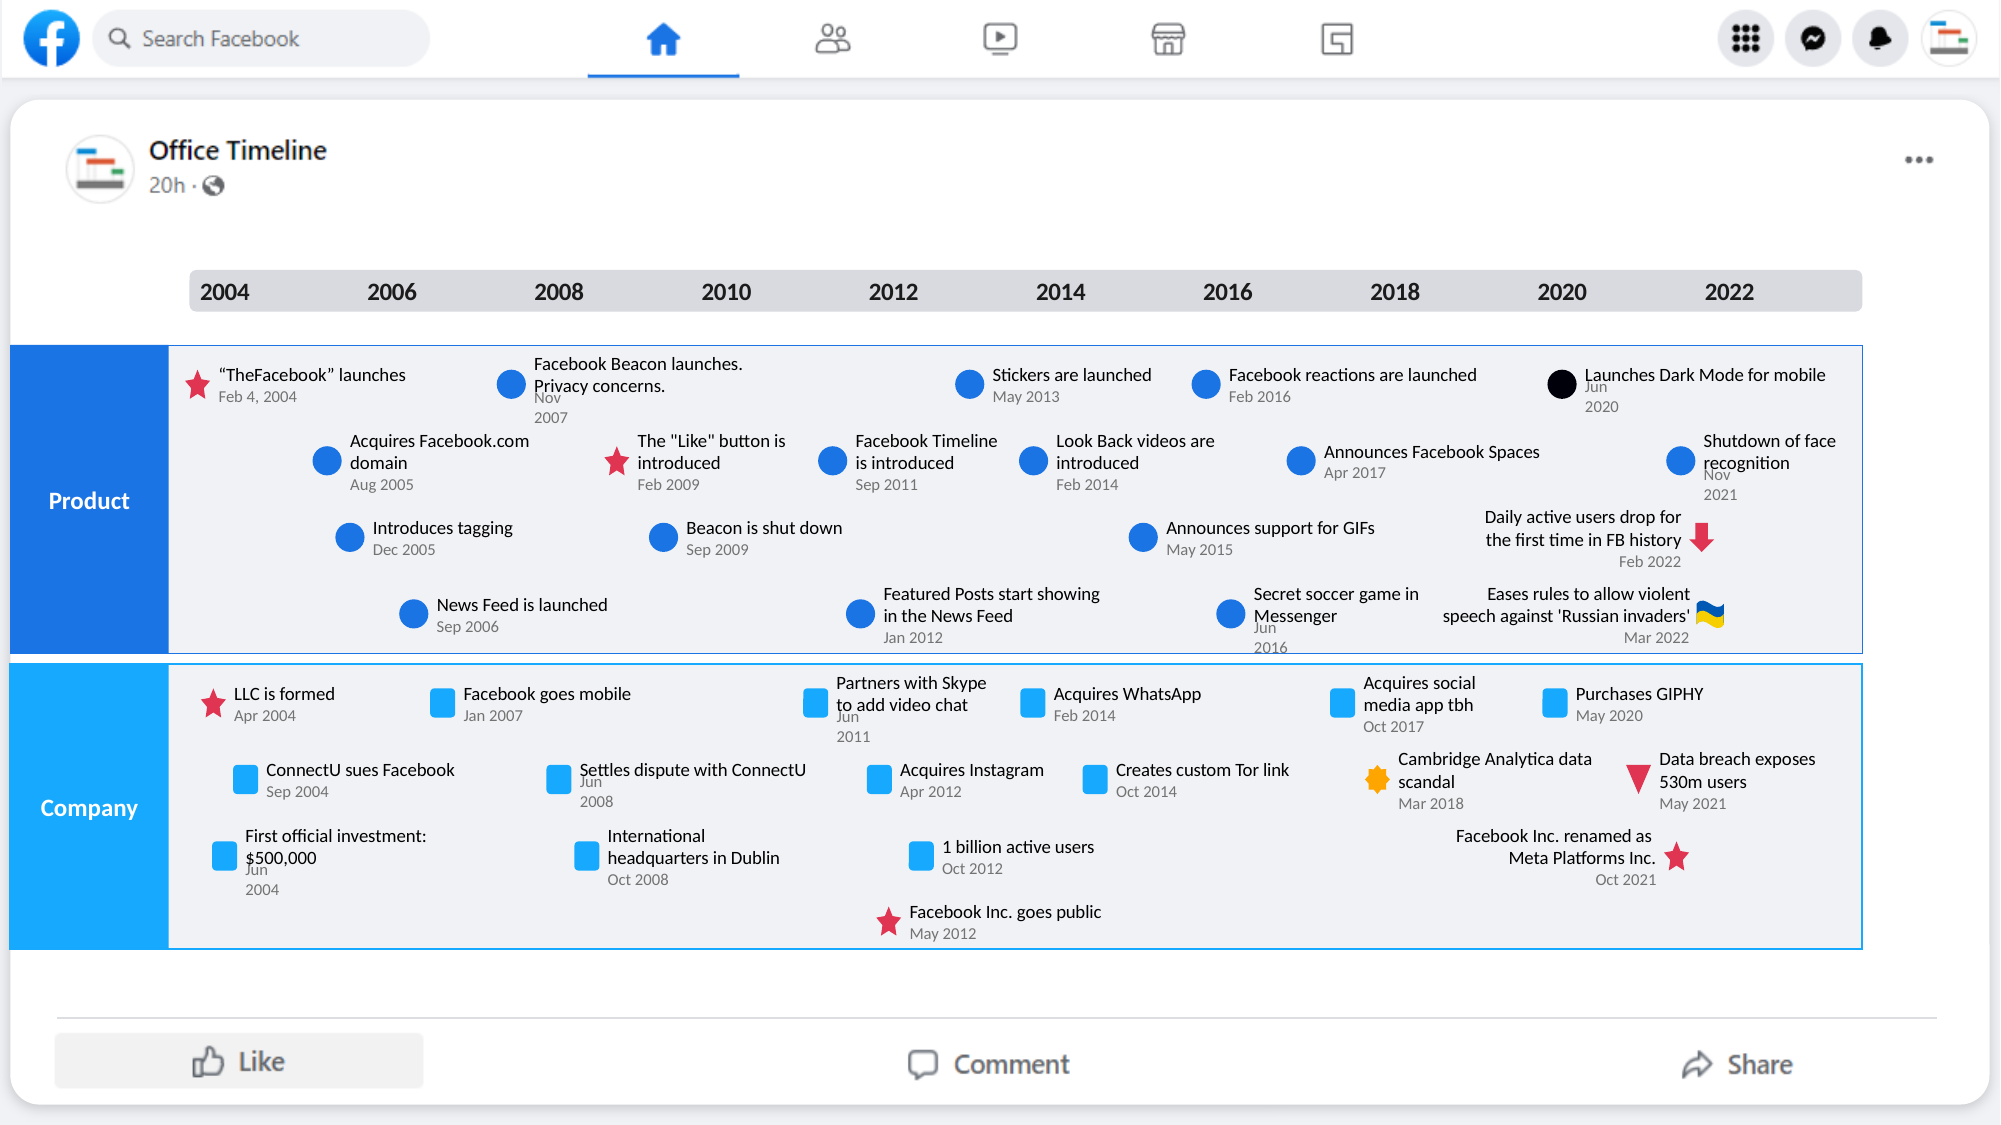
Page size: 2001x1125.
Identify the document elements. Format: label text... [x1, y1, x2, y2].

text_box Feb 2022 [1618, 550, 1682, 571]
text_box 2008 [534, 275, 586, 307]
text_box [1190, 368, 1222, 400]
text_box Apr 2017 [1324, 462, 1387, 483]
text_box Secret soccer game in Messenger [1253, 580, 1425, 627]
text_box Feb 2009 [637, 473, 701, 494]
text_box Oct 2014 [1115, 780, 1179, 801]
text_box Mar 2022 [1622, 626, 1690, 647]
text_box [1541, 687, 1569, 719]
text_box Partners with Skype to add video chat [836, 669, 993, 716]
text_box “TheFacebook” launches [218, 362, 408, 386]
text_box Acquires WhatsApp [1053, 681, 1204, 705]
text_box [198, 685, 228, 720]
text_box Shutdown of face recognition [1703, 427, 1842, 474]
text_box May 2020 [1575, 704, 1645, 725]
text_box Facebook Inc. goes public [909, 899, 1106, 923]
text_box [1624, 763, 1653, 797]
text_box [602, 443, 632, 478]
picture [885, 1031, 1117, 1098]
text_box 2006 [367, 275, 419, 307]
text_box [429, 687, 457, 719]
text_box Jun 2020 [1585, 375, 1646, 416]
text_box [874, 903, 904, 938]
text_box ConnectU sues Facebook [266, 757, 459, 781]
text_box [211, 840, 239, 872]
text_box [817, 445, 849, 477]
text_box Eases rules to allow violent speech against 'Russian invaders' [1438, 580, 1691, 627]
text_box Purchases GIPHY [1575, 681, 1705, 705]
text_box [1329, 687, 1357, 719]
text_box Oct 2017 [1363, 715, 1426, 736]
text_box 2010 [701, 275, 754, 307]
text_box May 2021 [1659, 792, 1729, 813]
text_box Facebook goes mobile [463, 681, 635, 705]
text_box [188, 268, 1864, 313]
text_box Mar 2018 [1398, 792, 1465, 813]
text_box 2004 [200, 275, 252, 307]
text_box Feb 2014 [1056, 473, 1119, 494]
text_box Facebook Beacon launches. Privacy concerns. [534, 351, 749, 397]
text_box Facebook Timeline is introduced [855, 427, 1004, 474]
text_box Featured Posts start showing in the News Feed [883, 580, 1105, 627]
text_box [1665, 445, 1697, 477]
text_box [1695, 599, 1725, 616]
text_box Acquires Facebook.com domain [350, 427, 536, 474]
text_box [170, 344, 1863, 654]
text_box [1019, 687, 1047, 719]
text_box [398, 598, 430, 630]
text_box News Feed is launched [436, 592, 612, 616]
text_box [1546, 368, 1578, 400]
text_box International headquarters in Dublin [607, 822, 783, 869]
text_box Settles dispute with ConnectU [579, 757, 809, 781]
picture [55, 124, 344, 215]
text_box Announces Facebook Spaces [1324, 439, 1543, 462]
text_box Launches Dark Mode for mobile [1584, 362, 1829, 386]
text_box May 2012 [909, 922, 979, 943]
text_box [1127, 521, 1159, 553]
text_box Jun 2004 [245, 859, 306, 899]
text_box Facebook reactions are launched [1229, 362, 1480, 386]
picture [1877, 124, 1970, 201]
text_box Look Back videos are introduced [1056, 427, 1222, 474]
text_box Sep 2009 [686, 528, 749, 569]
text_box [802, 687, 830, 719]
text_box [907, 840, 935, 872]
text_box [1662, 838, 1691, 873]
text_box [573, 840, 601, 872]
text_box 2022 [1704, 275, 1757, 307]
text_box Feb 4, 2004 [218, 385, 298, 406]
text_box Jun 2011 [836, 705, 897, 746]
text_box [865, 763, 893, 796]
text_box 2012 [868, 275, 921, 307]
text_box [334, 521, 366, 553]
text_box Beacon is shut down [686, 515, 845, 539]
text_box Creates custom Tor link [1116, 757, 1294, 781]
text_box Announces support for GIFs [1166, 515, 1379, 539]
text_box Sep 2004 [266, 771, 329, 811]
text_box Sep 2006 [436, 605, 500, 646]
picture [1, 0, 2000, 94]
text_box The "Like" button is introduced [637, 427, 792, 474]
text_box [495, 368, 527, 400]
text_box [1017, 445, 1050, 477]
text_box [1695, 609, 1725, 630]
text_box [1686, 521, 1717, 554]
picture [1659, 1033, 1834, 1095]
text_box [311, 445, 343, 477]
text_box Feb 2016 [1229, 385, 1292, 406]
text_box Jun 2008 [579, 771, 641, 811]
text_box Nov 2021 [1703, 463, 1769, 504]
text_box 2014 [1036, 275, 1088, 307]
text_box Daily active users drop for the first time in FB history [1479, 504, 1682, 551]
text_box Oct 2021 [1594, 868, 1657, 889]
text_box Acquires Instagram [900, 757, 1046, 781]
text_box May 2013 [992, 385, 1062, 406]
text_box Apr 2012 [900, 780, 963, 801]
text_box Dec 2005 [372, 538, 438, 559]
text_box [844, 598, 877, 630]
text_box [183, 366, 212, 401]
text_box Apr 2004 [234, 704, 297, 725]
text_box [647, 521, 680, 553]
text_box [9, 344, 170, 654]
text_box Product [10, 483, 169, 515]
text_box Introduces tagging [372, 515, 515, 539]
text_box 2016 [1203, 275, 1255, 307]
text_box 1 billion active users [942, 834, 1097, 858]
text_box Oct 2012 [942, 857, 1005, 878]
text_box [545, 763, 573, 796]
text_box Stickers are launched [992, 362, 1156, 386]
text_box 2020 [1537, 275, 1589, 307]
text_box [1081, 763, 1109, 796]
text_box Jan 2007 [463, 704, 524, 725]
text_box [1363, 763, 1392, 796]
text_box Company [10, 791, 169, 822]
text_box Jan 2012 [883, 626, 944, 647]
text_box [1215, 598, 1247, 630]
text_box LLC is formed [234, 681, 337, 705]
text_box Jun 2016 [1253, 616, 1315, 657]
text_box [954, 368, 986, 400]
text_box Acquires social media app tbh [1363, 669, 1483, 716]
text_box Feb 2014 [1053, 704, 1117, 725]
text_box [9, 663, 170, 950]
text_box Oct 2008 [607, 868, 671, 889]
text_box Data breach exposes 530m users [1659, 746, 1822, 793]
text_box 2018 [1370, 275, 1422, 307]
text_box Sep 2011 [855, 463, 919, 504]
text_box Facebook Inc. renamed as Meta Platforms Inc. [1454, 822, 1657, 869]
text_box [232, 763, 260, 796]
text_box Aug 2005 [350, 473, 415, 494]
text_box [9, 98, 1991, 1106]
text_box Nov 2007 [534, 387, 599, 428]
text_box May 2015 [1166, 538, 1235, 559]
text_box Cambridge Analytica data scandal [1398, 746, 1599, 793]
picture [47, 1027, 430, 1095]
text_box [170, 663, 1863, 950]
text_box First official investment: $500,000 [245, 822, 433, 869]
text_box [1285, 445, 1317, 477]
